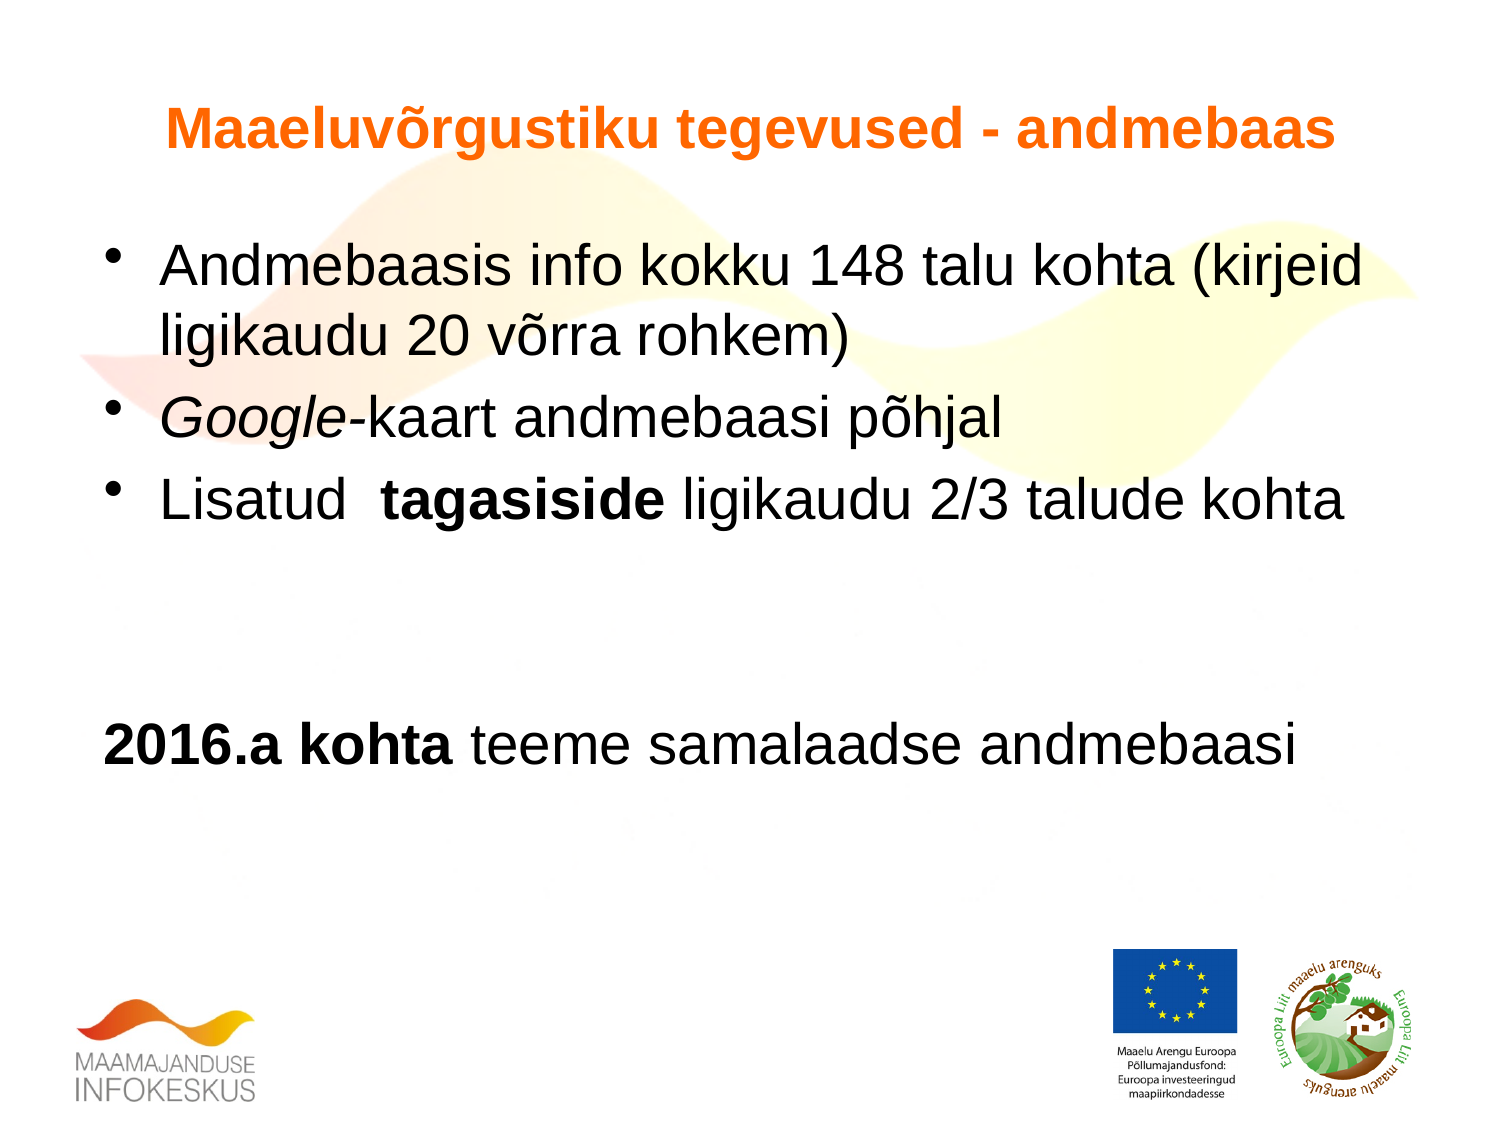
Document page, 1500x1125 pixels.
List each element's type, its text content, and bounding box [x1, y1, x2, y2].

title Maaeluvõrgustiku tegevused - andmebaas [76, 30, 1428, 219]
list Andmebaasis info kokku 148 talu kohta (kirjeid ligikaudu 20 võrra rohkem) Google-kaart andmebaasi põhjal Lisatud tagasiside ligikaudu 2/3 talude kohta 2016.a kohta teeme samalaadse andmebaasi [88, 219, 1460, 918]
picture [1265, 960, 1411, 1106]
picture [76, 999, 255, 1102]
